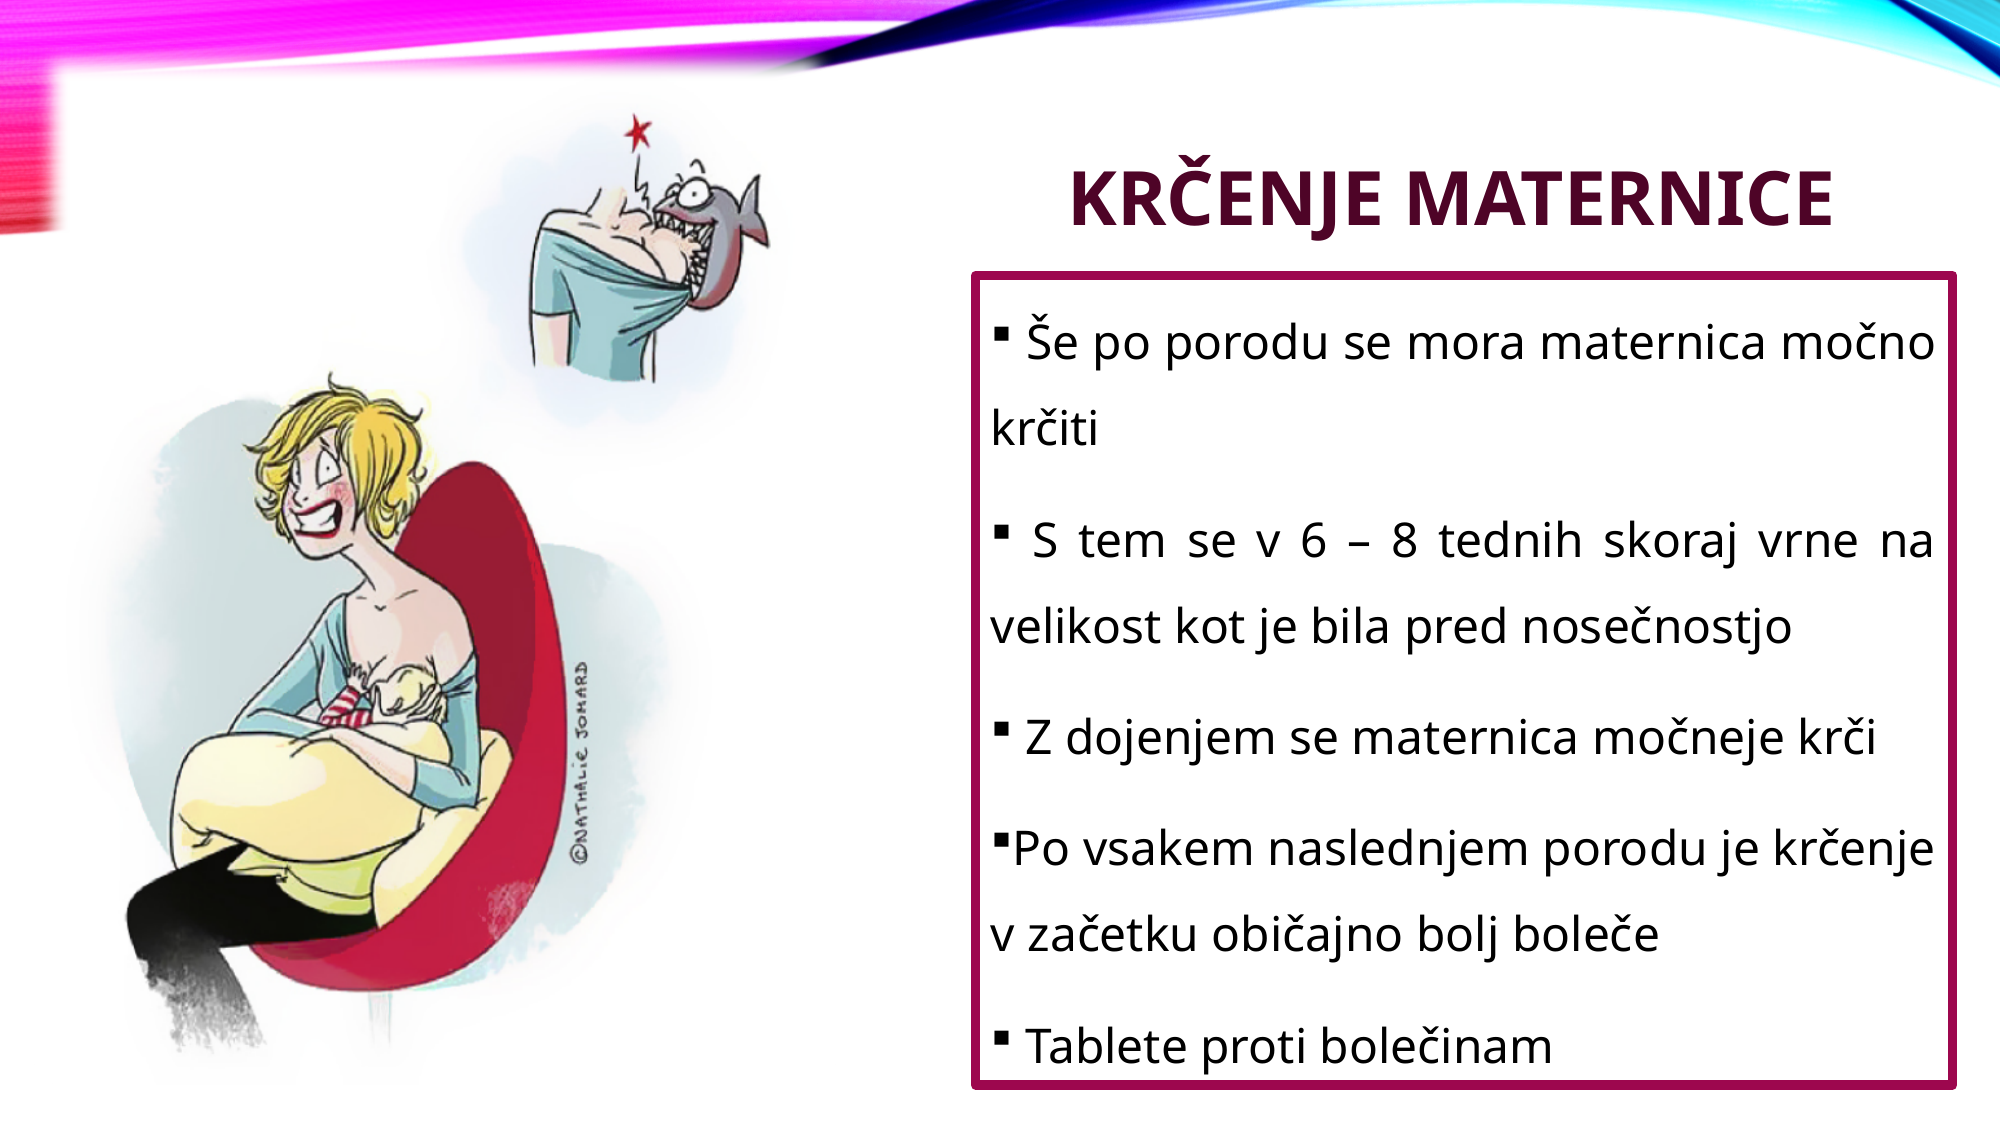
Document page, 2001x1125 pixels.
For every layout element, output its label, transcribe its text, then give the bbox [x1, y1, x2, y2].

picture [1910, 0, 2000, 45]
list Še po porodu se mora maternica močno krčiti S tem se v 6 – 8 tednih skoraj vrne na velikost kot je bila pred nosečnostjo Z dojenjem se maternica močneje krči Po vsakem naslednjem porodu je krčenje v začetku običajno bolj boleče Tablete proti bolečinam [975, 275, 1953, 1085]
picture [1890, 0, 2000, 75]
title KRČENJE MATERNICE [1052, 108, 1896, 275]
picture [0, 0, 2000, 1086]
